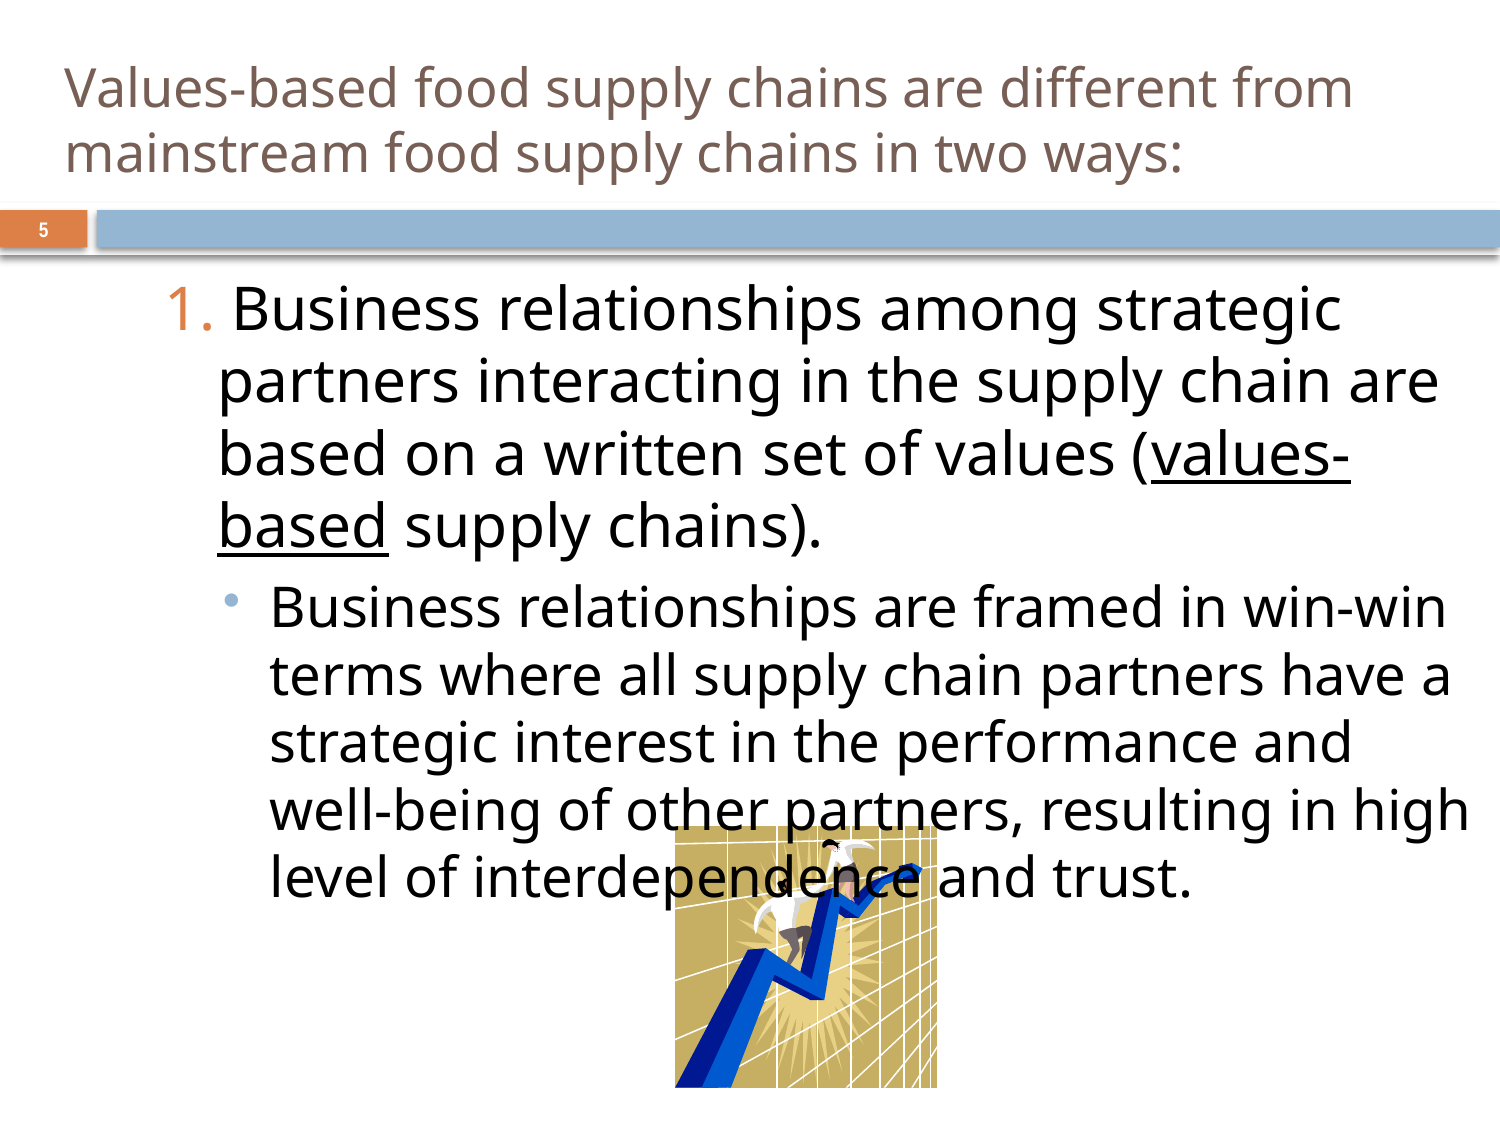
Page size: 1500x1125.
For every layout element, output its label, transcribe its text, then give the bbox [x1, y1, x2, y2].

picture [674, 825, 938, 1088]
slide_number 5 [0, 208, 88, 249]
title Values-based food supply chains are different from mainstream food supply chains in two ways: [50, 24, 1438, 213]
list 1. Business relationships among strategic partners interacting in the supply chain are based on a written set of values (values-based supply chains). Business relationships are framed in win-win terms where all supply chain partners have a strategic interest in the performance and well-being of other partners, resulting in high level of interdependence and trust. [150, 262, 1500, 1088]
